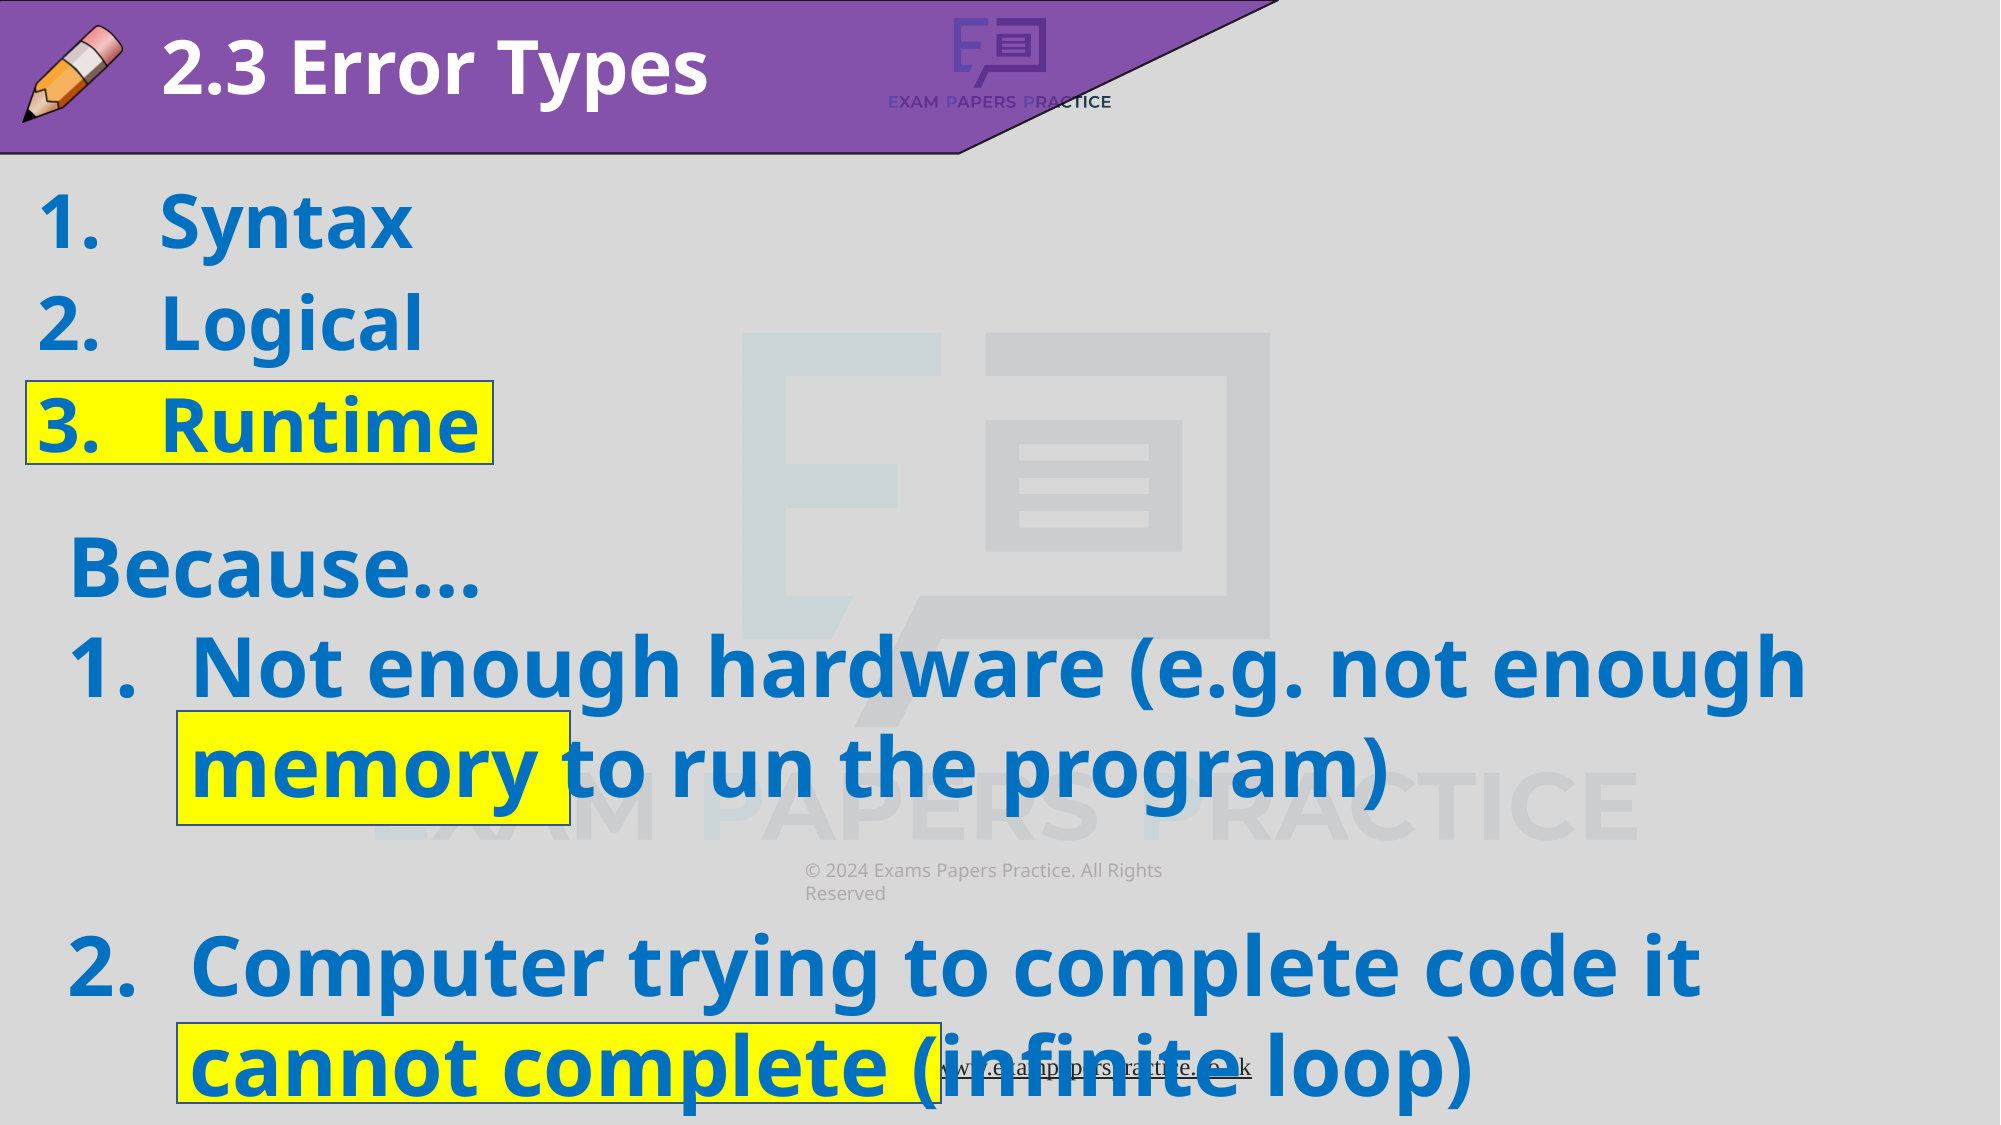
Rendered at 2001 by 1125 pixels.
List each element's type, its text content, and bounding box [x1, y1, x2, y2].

text_box Because… Not enough hardware (e.g. not enough memory to run the program) Computer trying to complete code it cannot complete (infinite loop) [52, 506, 1923, 1121]
list 2.3 Error Types [146, 22, 960, 134]
picture [22, 25, 123, 123]
list Syntax Logical Runtime [22, 176, 1974, 1120]
